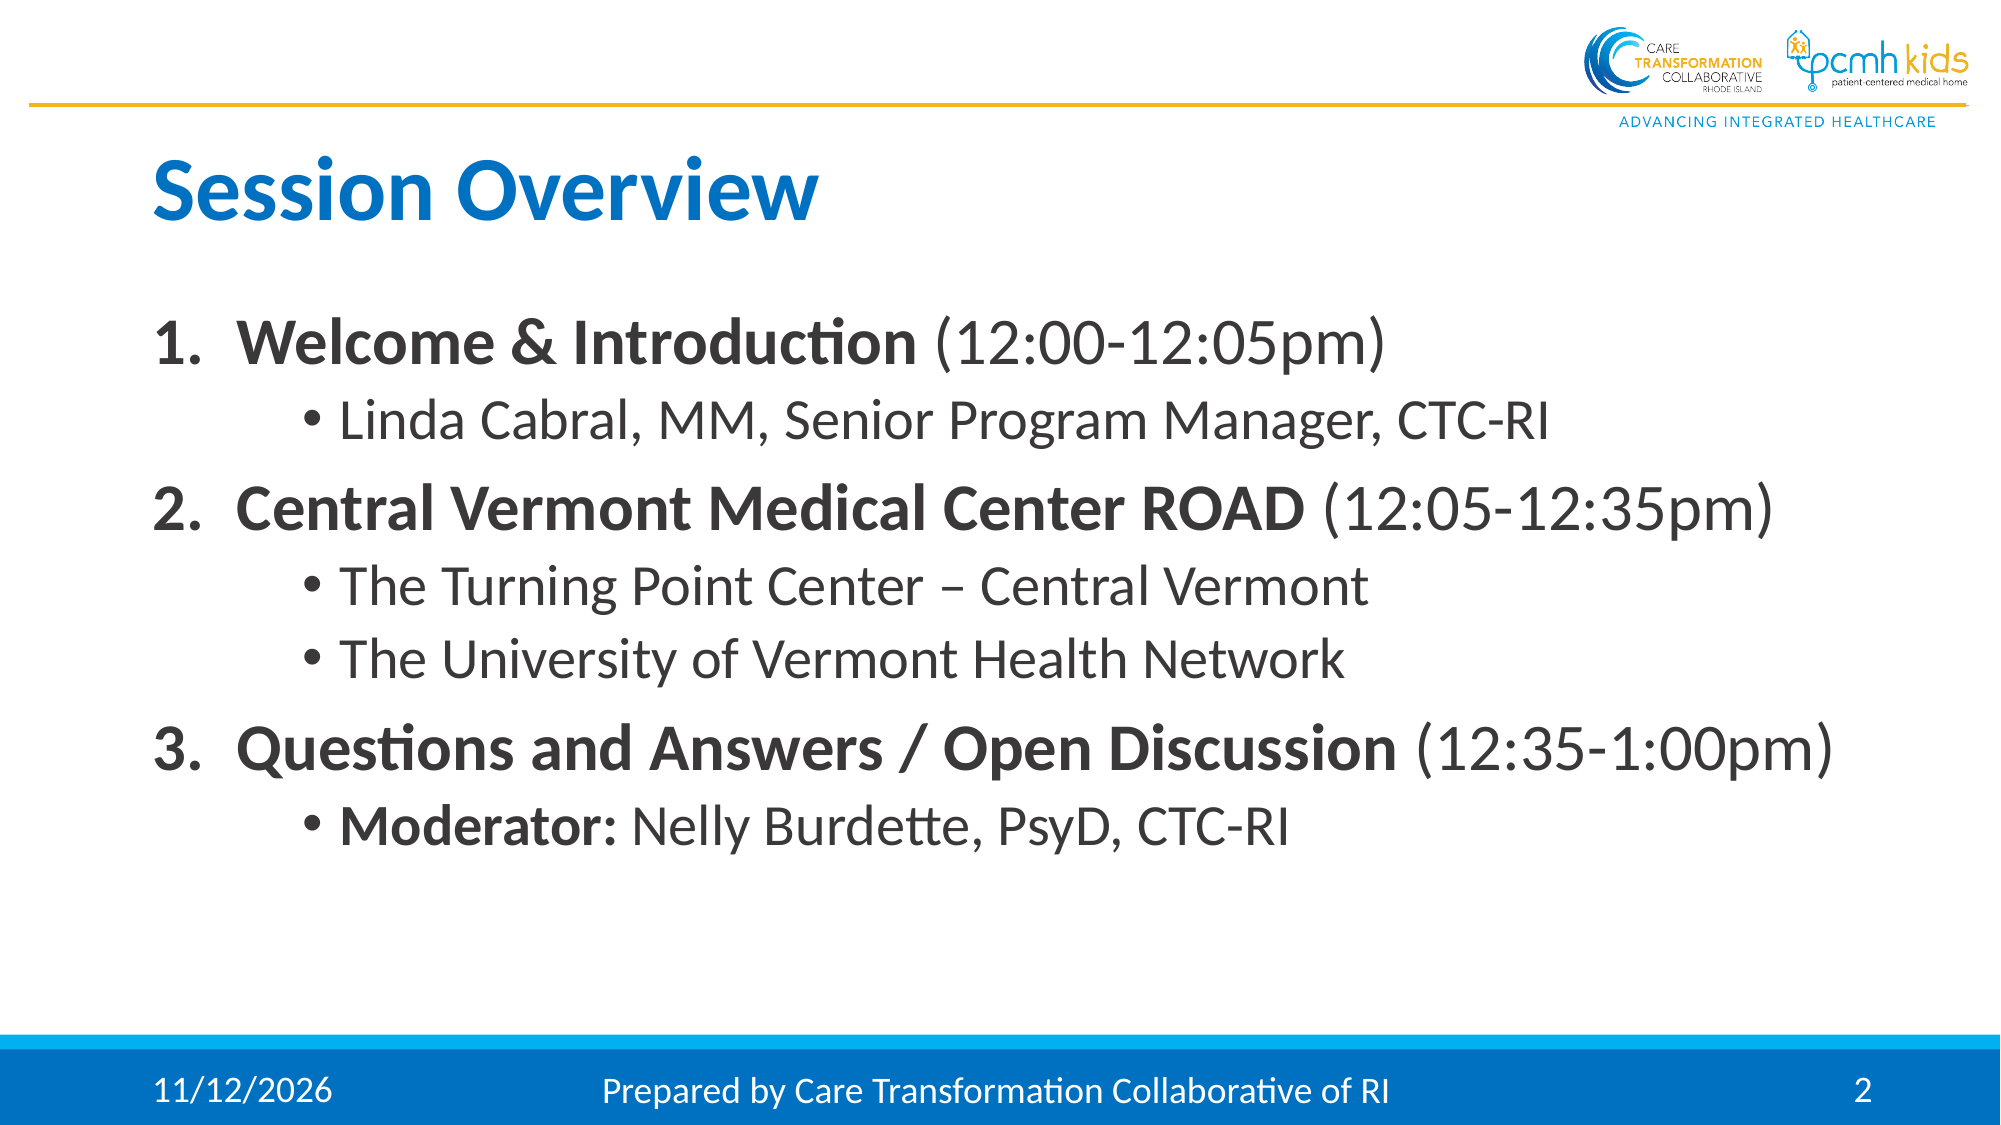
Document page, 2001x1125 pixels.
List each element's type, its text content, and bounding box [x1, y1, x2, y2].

list Welcome & Introduction (12:00-12:05pm) Linda Cabral, MM, Senior Program Manager, CTC-RI Central Vermont Medical Center ROAD (12:05-12:35pm) The Turning Point Center – Central Vermont The University of Vermont Health Network Questions and Answers / Open Discussion (12:35-1:00pm) Moderator: Nelly Burdette, PsyD, CTC-RI [137, 299, 1863, 1014]
title Session Overview [137, 106, 1863, 278]
picture [1576, 21, 1977, 133]
